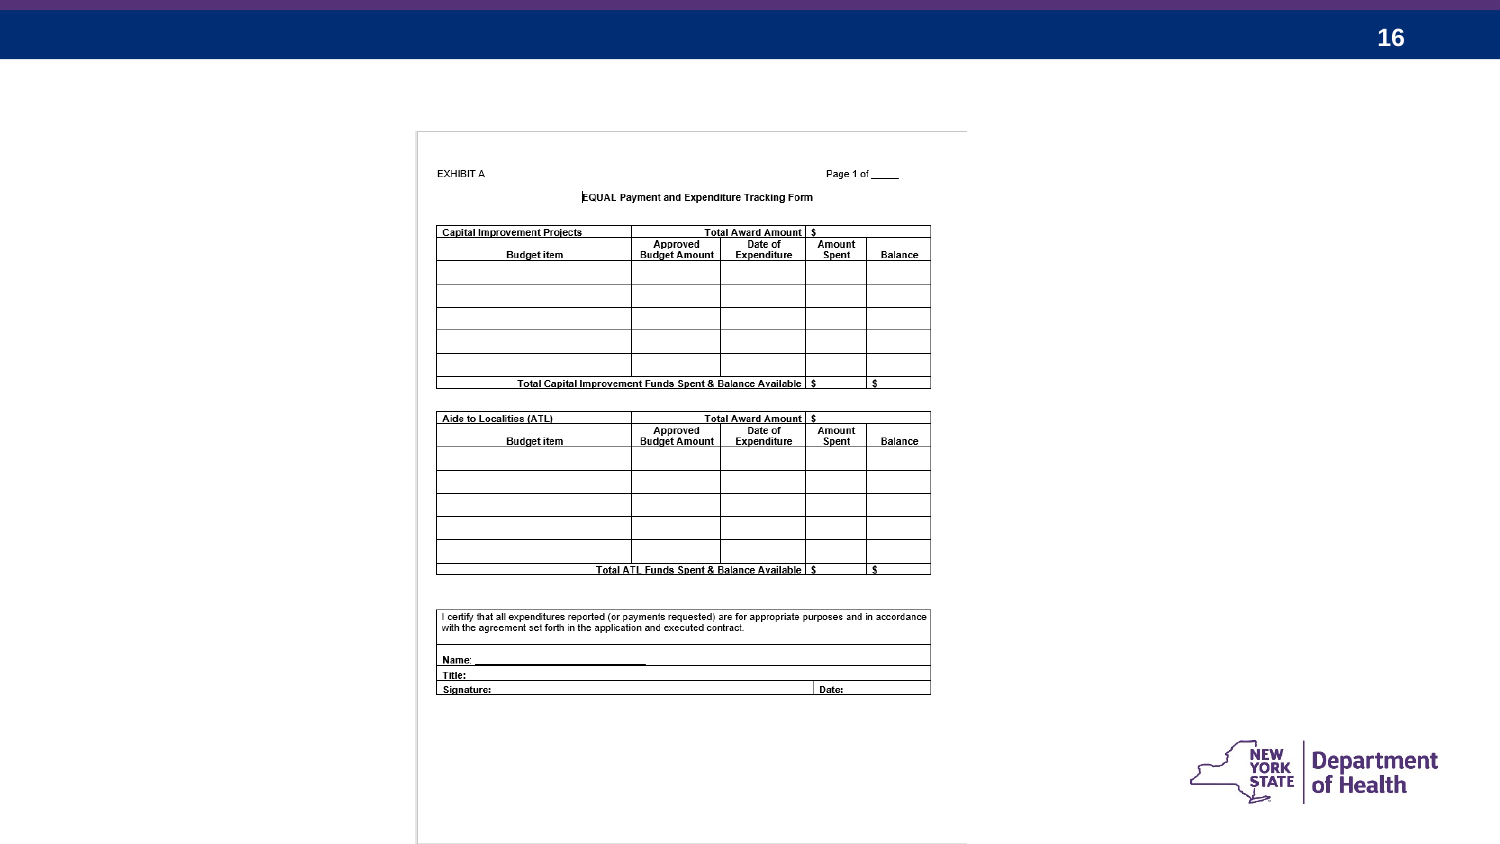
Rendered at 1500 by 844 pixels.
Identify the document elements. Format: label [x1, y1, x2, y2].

picture [1190, 740, 1438, 804]
picture [414, 130, 967, 844]
